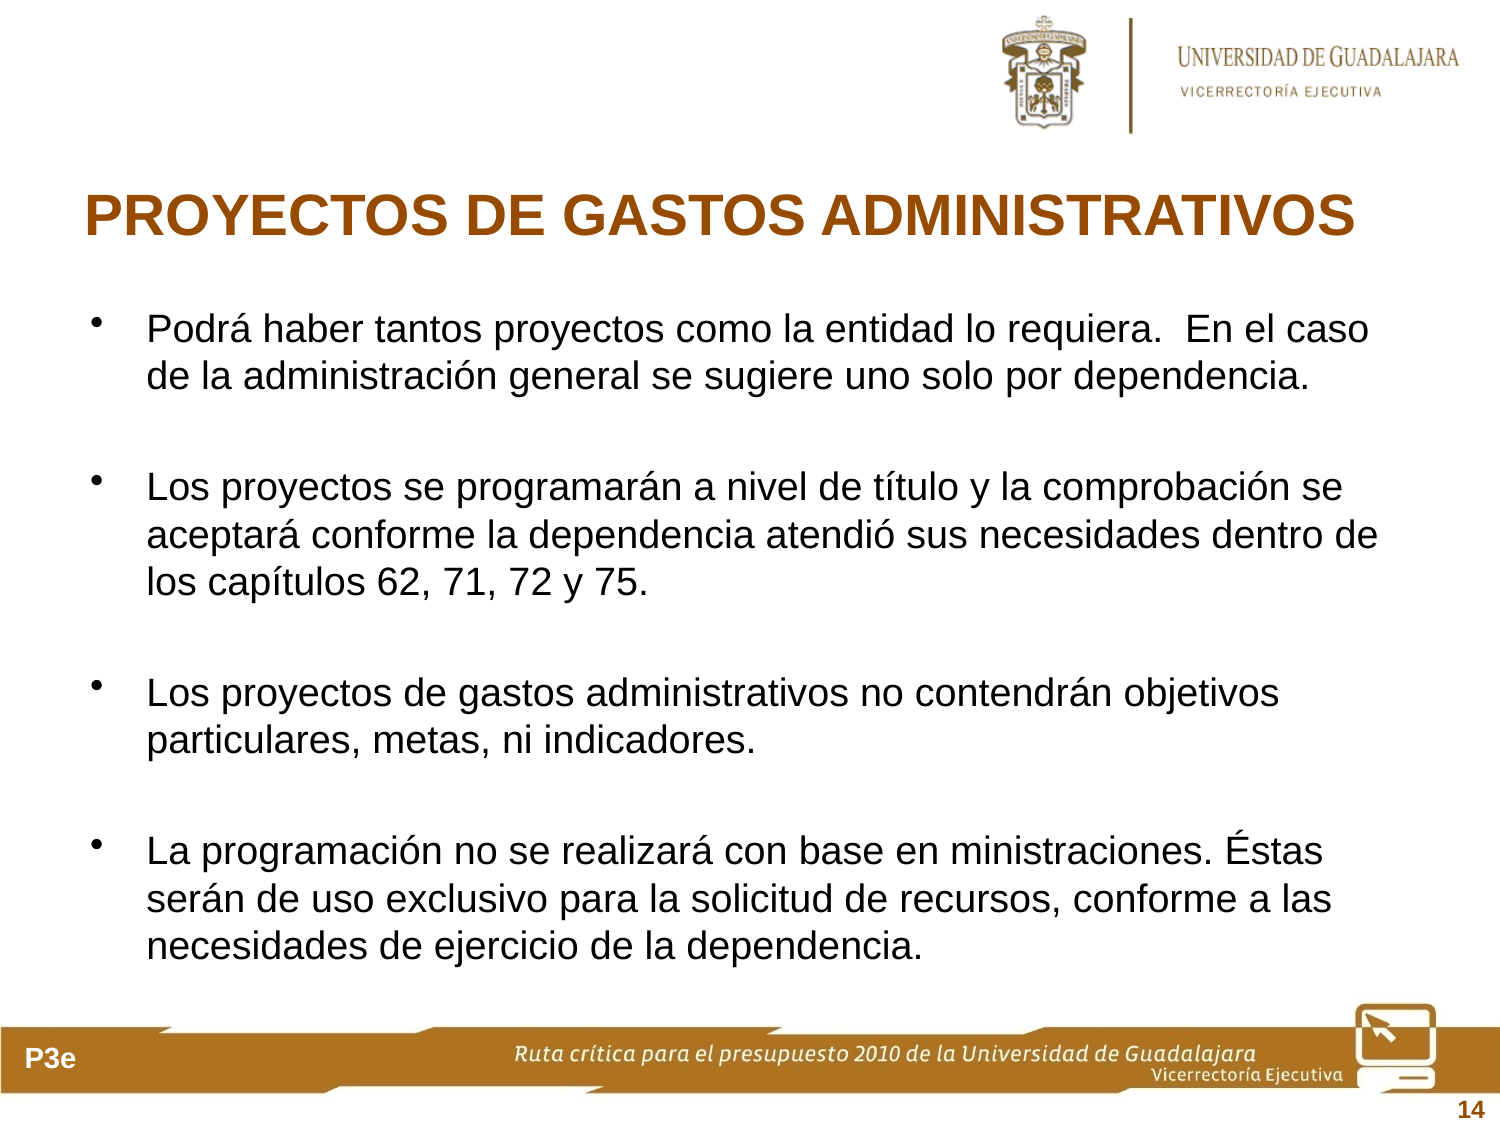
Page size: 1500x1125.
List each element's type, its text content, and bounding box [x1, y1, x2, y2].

picture [0, 0, 1500, 1125]
footer P3e [9, 1032, 360, 1111]
title PROYECTOS DE GASTOS ADMINISTRATIVOS [69, 153, 1421, 342]
list Podrá haber tantos proyectos como la entidad lo requiera. En el caso de la administración general se sugiere uno solo por dependencia. Los proyectos se programarán a nivel de título y la comprobación se aceptará conforme la dependencia atendió sus necesidades dentro de los capítulos 62, 71, 72 y 75. Los proyectos de gastos administrativos no contendrán objetivos particulares, metas, ni indicadores. La programación no se realizará con base en ministraciones. Éstas serán de uso exclusivo para la solicitud de recursos, conforme a las necesidades de ejercicio de la dependencia. [74, 242, 1426, 986]
text_box 14 [1294, 1086, 1500, 1125]
